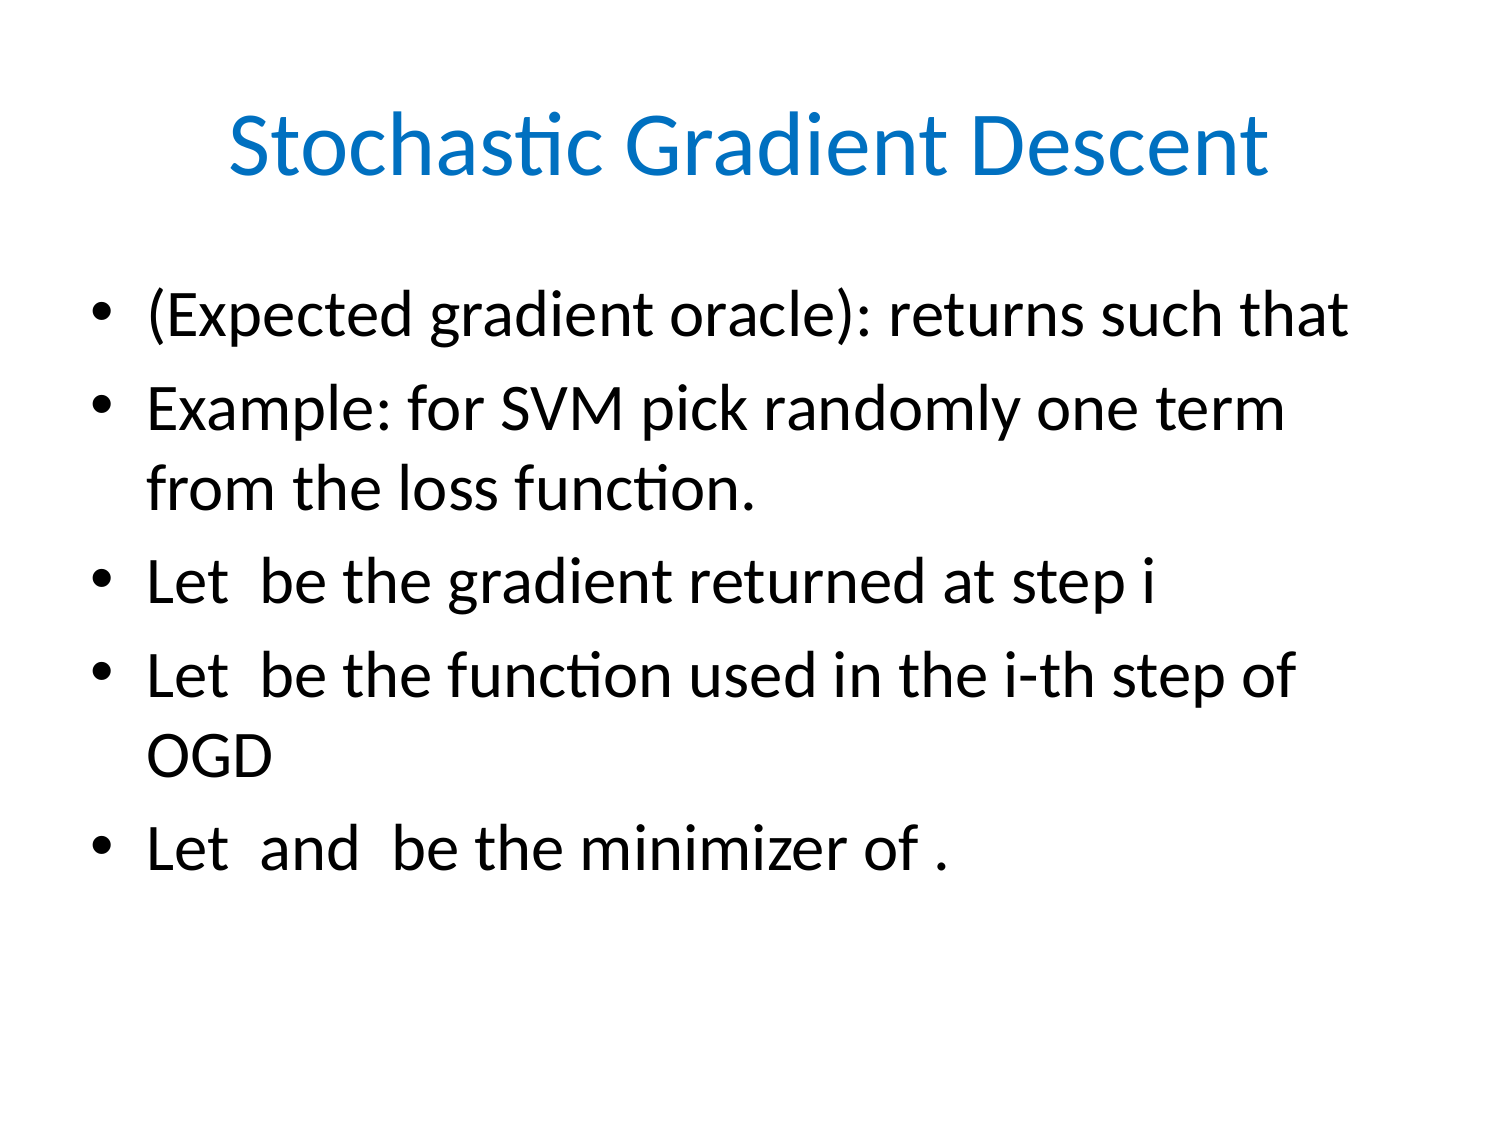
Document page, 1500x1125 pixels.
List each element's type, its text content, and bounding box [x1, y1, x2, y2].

title Stochastic Gradient Descent [75, 45, 1425, 233]
